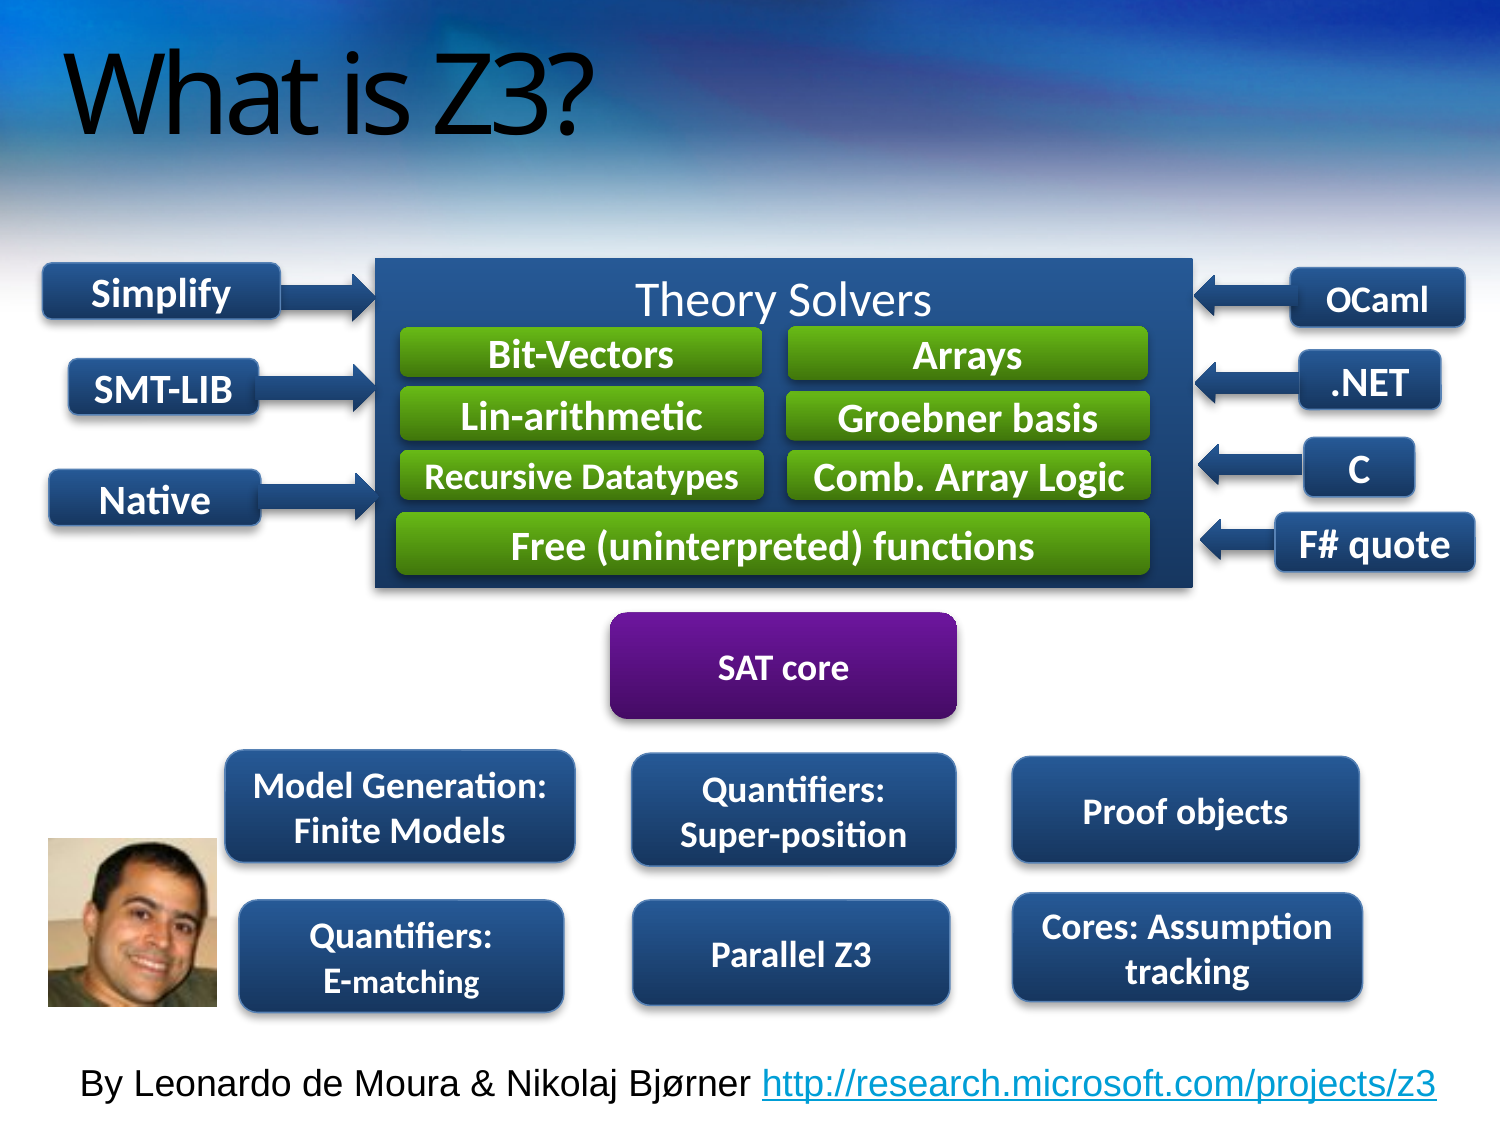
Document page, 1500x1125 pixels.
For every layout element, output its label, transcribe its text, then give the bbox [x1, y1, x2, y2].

text_box [1197, 444, 1303, 486]
title What is Z3? [62, 37, 1438, 162]
text_box Native [48, 468, 262, 527]
text_box [1194, 362, 1299, 404]
text_box Groebner basis [786, 392, 1150, 441]
text_box Lin-arithmetic [399, 386, 764, 441]
text_box SMT-LIB [67, 357, 260, 416]
text_box Comb. Array Logic [787, 449, 1152, 500]
text_box C [1303, 436, 1416, 498]
text_box Quantifiers: Super-position [630, 752, 957, 867]
text_box SAT core [609, 612, 958, 719]
text_box Recursive Datatypes [399, 449, 764, 500]
text_box Parallel Z3 [631, 899, 951, 1007]
text_box [255, 364, 378, 412]
text_box OCaml [1289, 266, 1466, 328]
text_box Cores: Assumption tracking [1011, 892, 1364, 1003]
text_box [286, 273, 377, 322]
text_box Arrays [787, 326, 1148, 381]
text_box Theory Solvers [375, 258, 1193, 588]
text_box [257, 472, 380, 521]
text_box By Leonardo de Moura & Nikolaj Bjørner http://research.microsoft.com/projects/z3 [64, 1051, 1463, 1112]
text_box .NET [1298, 349, 1442, 411]
text_box Bit-Vectors [399, 327, 763, 378]
text_box Model Generation: Finite Models [224, 749, 576, 864]
text_box Free (uninterpreted) functions [396, 511, 1150, 576]
picture [0, 0, 1500, 1125]
text_box Proof objects [1011, 755, 1361, 864]
text_box F# quote [1274, 511, 1476, 573]
text_box Quantifiers: E-matching [238, 899, 565, 1014]
text_box Simplify [41, 262, 282, 320]
text_box [1200, 519, 1268, 561]
text_box [1193, 275, 1298, 317]
